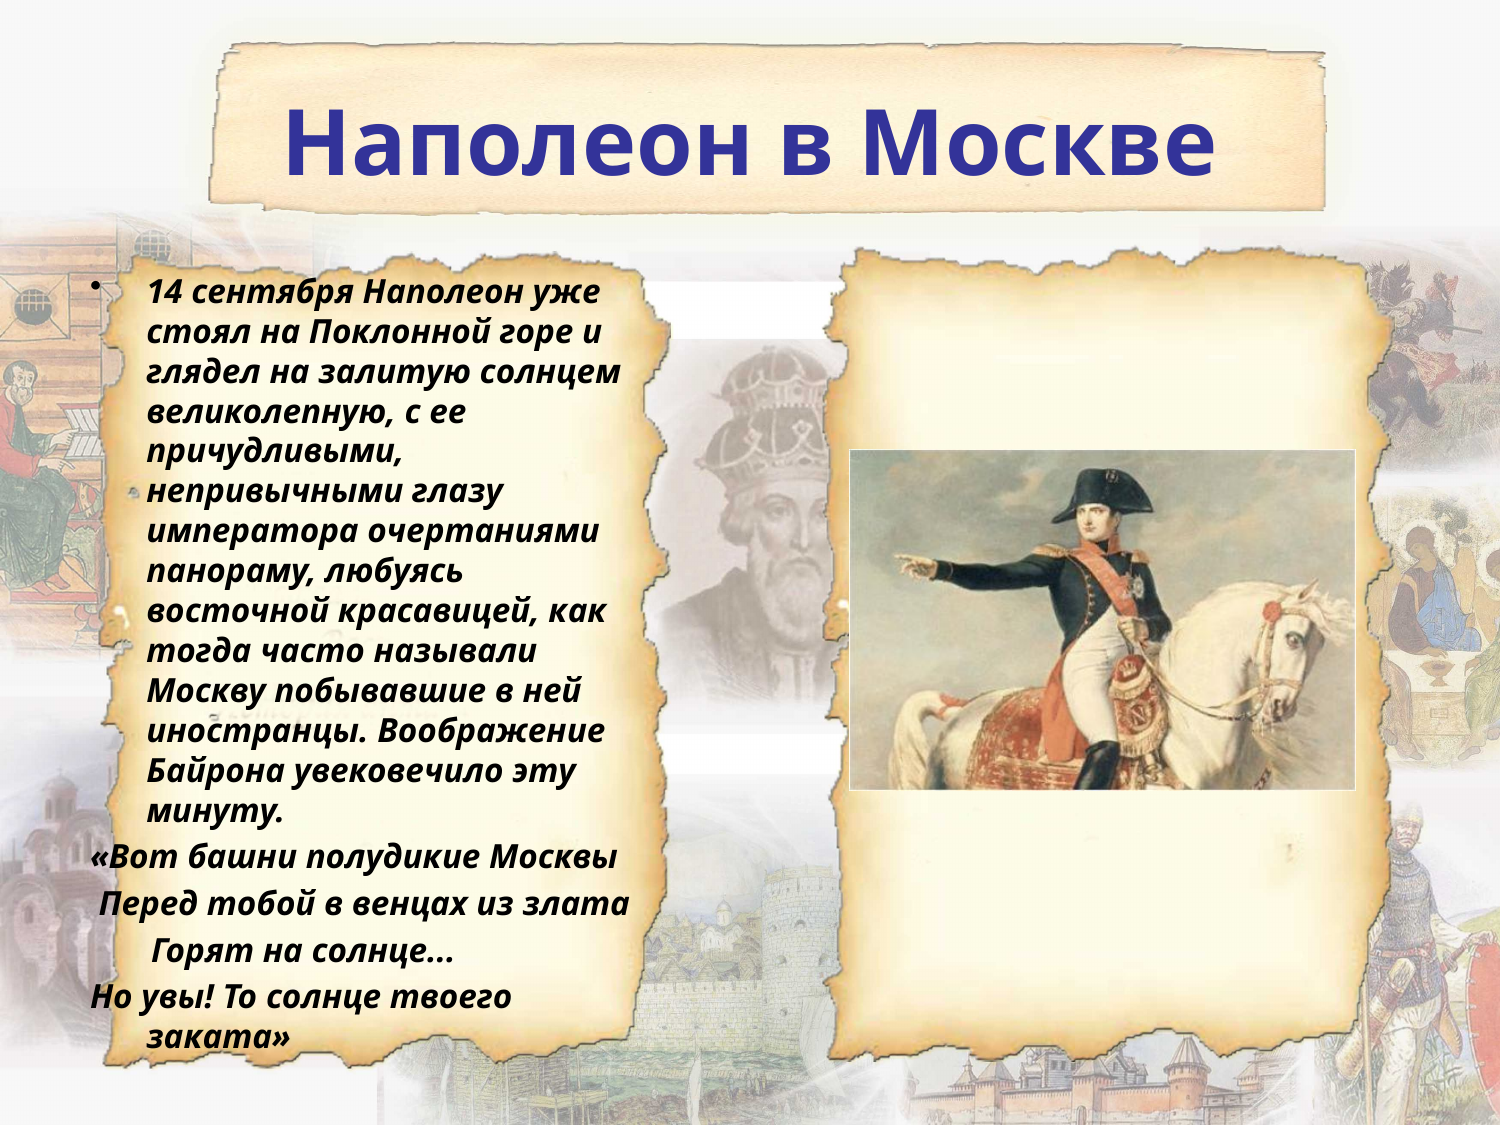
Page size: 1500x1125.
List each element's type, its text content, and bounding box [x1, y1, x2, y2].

picture [0, 0, 1500, 1125]
title Наполеон в Москве [74, 44, 1426, 233]
list 14 сентября Наполеон уже стоял на Поклонной горе и глядел на залитую солнцем великолепную, с ее причудливыми, непривычными глазу императора очертаниями панораму, любуясь восточной красавицей, как тогда часто называли Москву побывавшие в ней иностранцы. Воображение Байрона увековечило эту минуту. «Вот башни полудикие Москвы Перед тобой в венцах из злата Горят на солнце... Но увы! То солнце твоего заката» [74, 262, 651, 1051]
